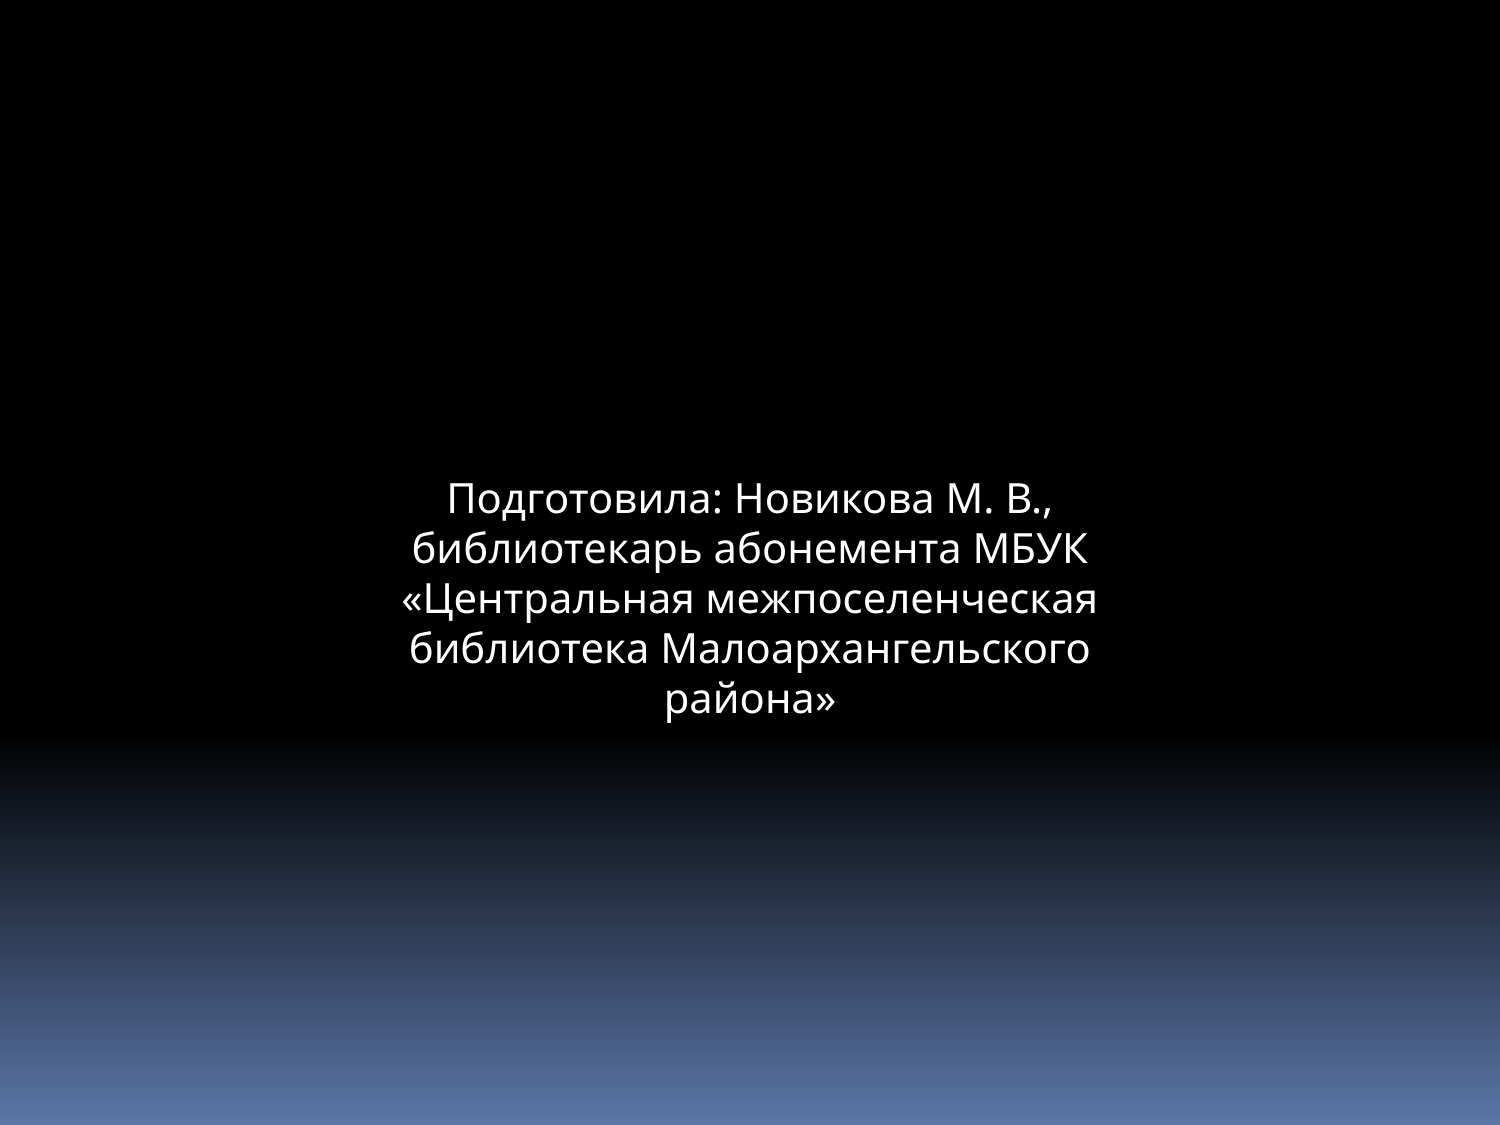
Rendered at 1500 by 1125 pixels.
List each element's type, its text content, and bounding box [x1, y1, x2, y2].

text_box Подготовила: Новикова М. В., библиотекарь абонемента МБУК «Центральная межпоселенческая библиотека Малоархангельского района» [374, 464, 1125, 729]
